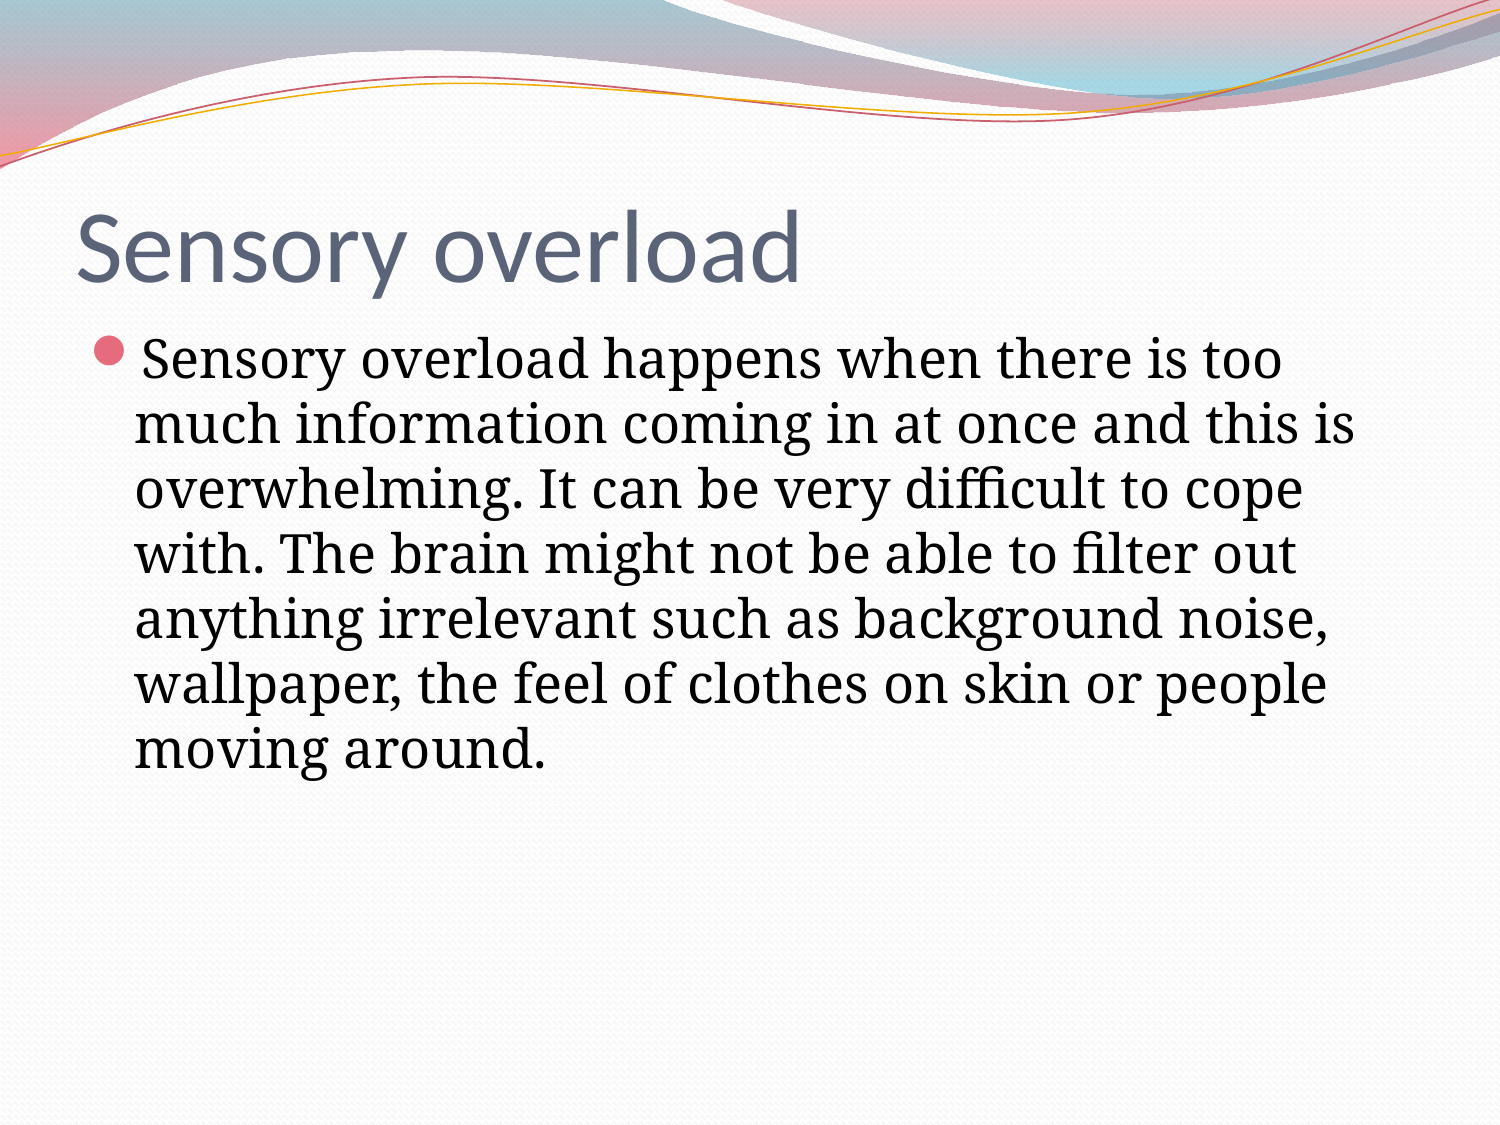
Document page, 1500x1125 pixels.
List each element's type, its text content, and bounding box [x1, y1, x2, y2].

list Sensory overload happens when there is too much information coming in at once and this is overwhelming. It can be very difficult to cope with. The brain might not be able to filter out anything irrelevant such as background noise, wallpaper, the feel of clothes on skin or people moving around. [75, 317, 1425, 1038]
title Sensory overload [75, 115, 1425, 303]
